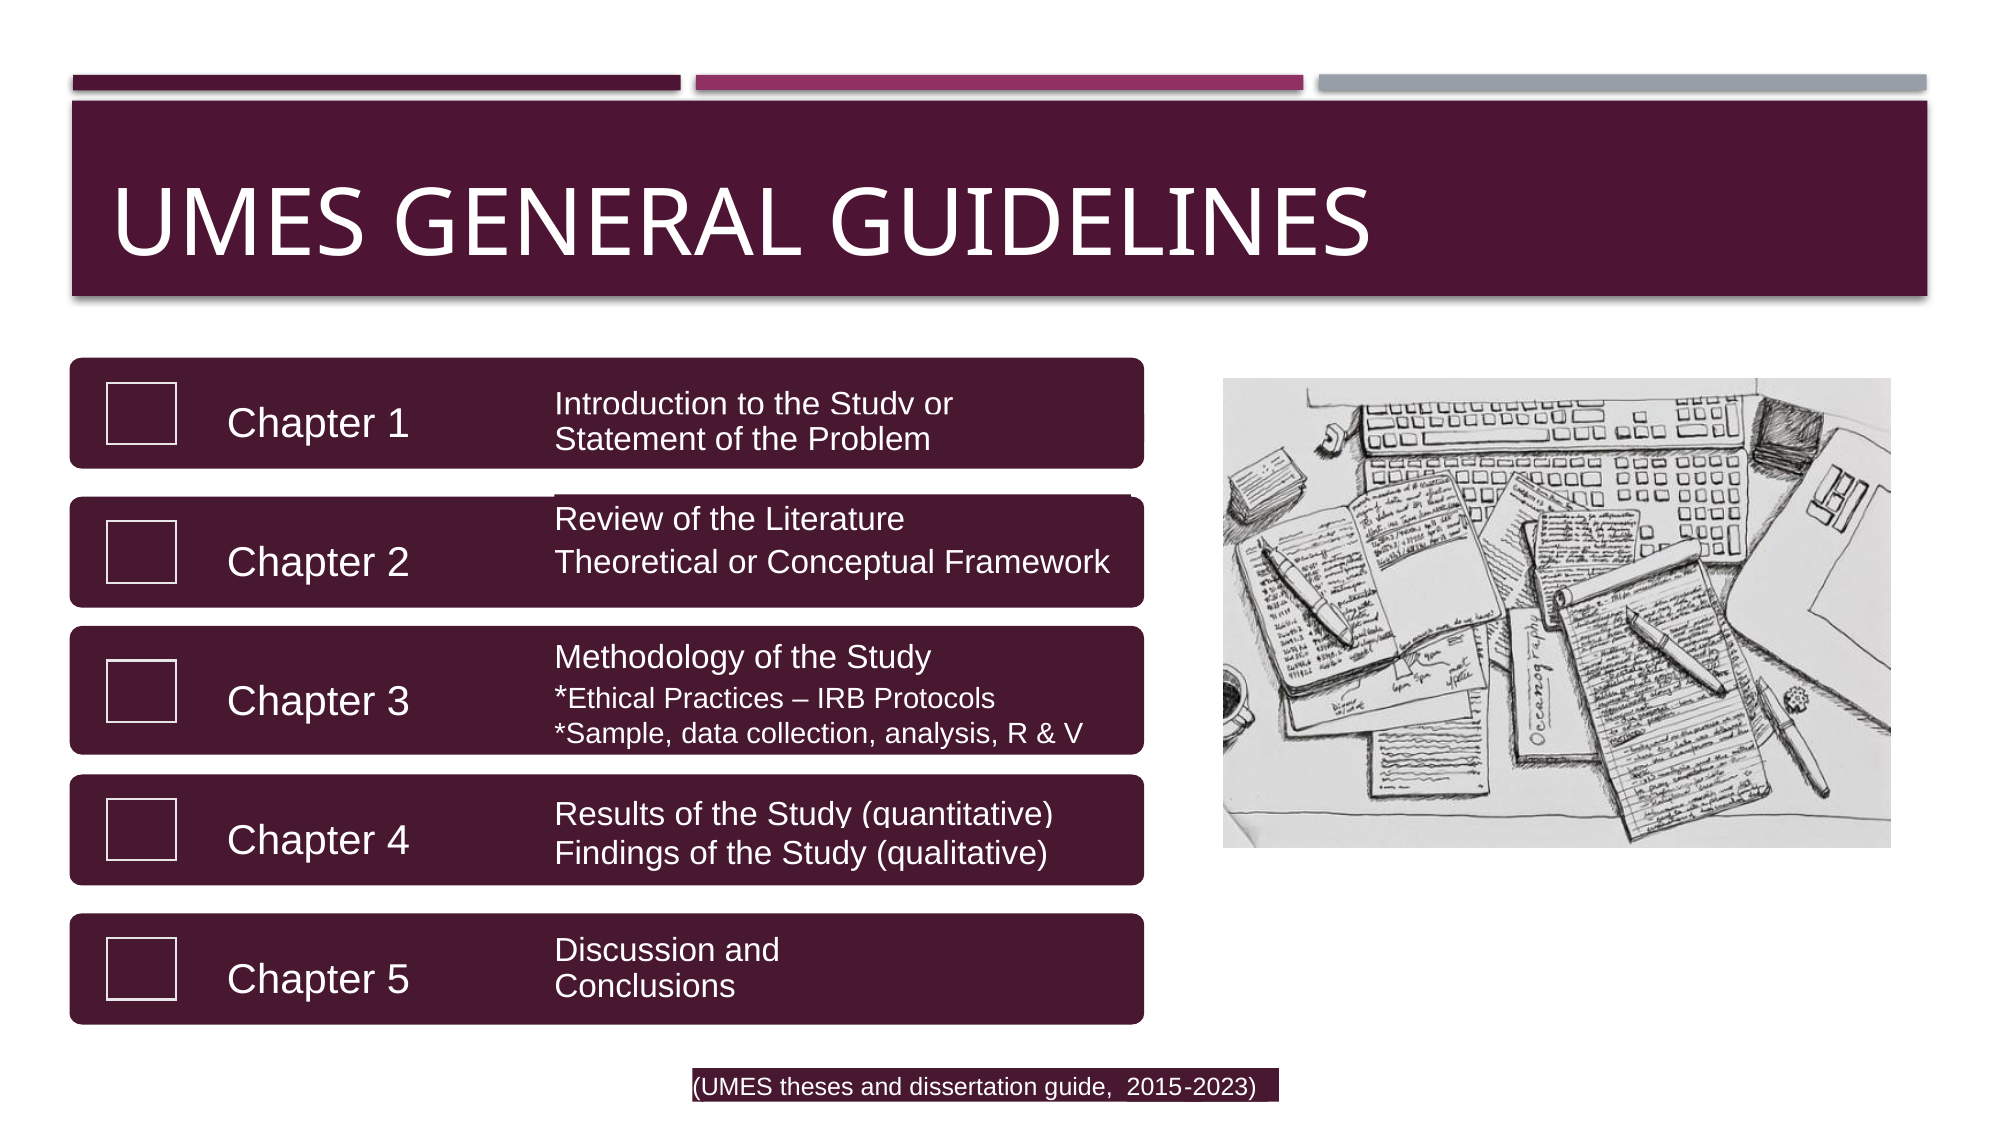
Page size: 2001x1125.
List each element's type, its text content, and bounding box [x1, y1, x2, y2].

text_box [68, 357, 1891, 1103]
title UMES General GUIDELINES [95, 115, 1905, 282]
